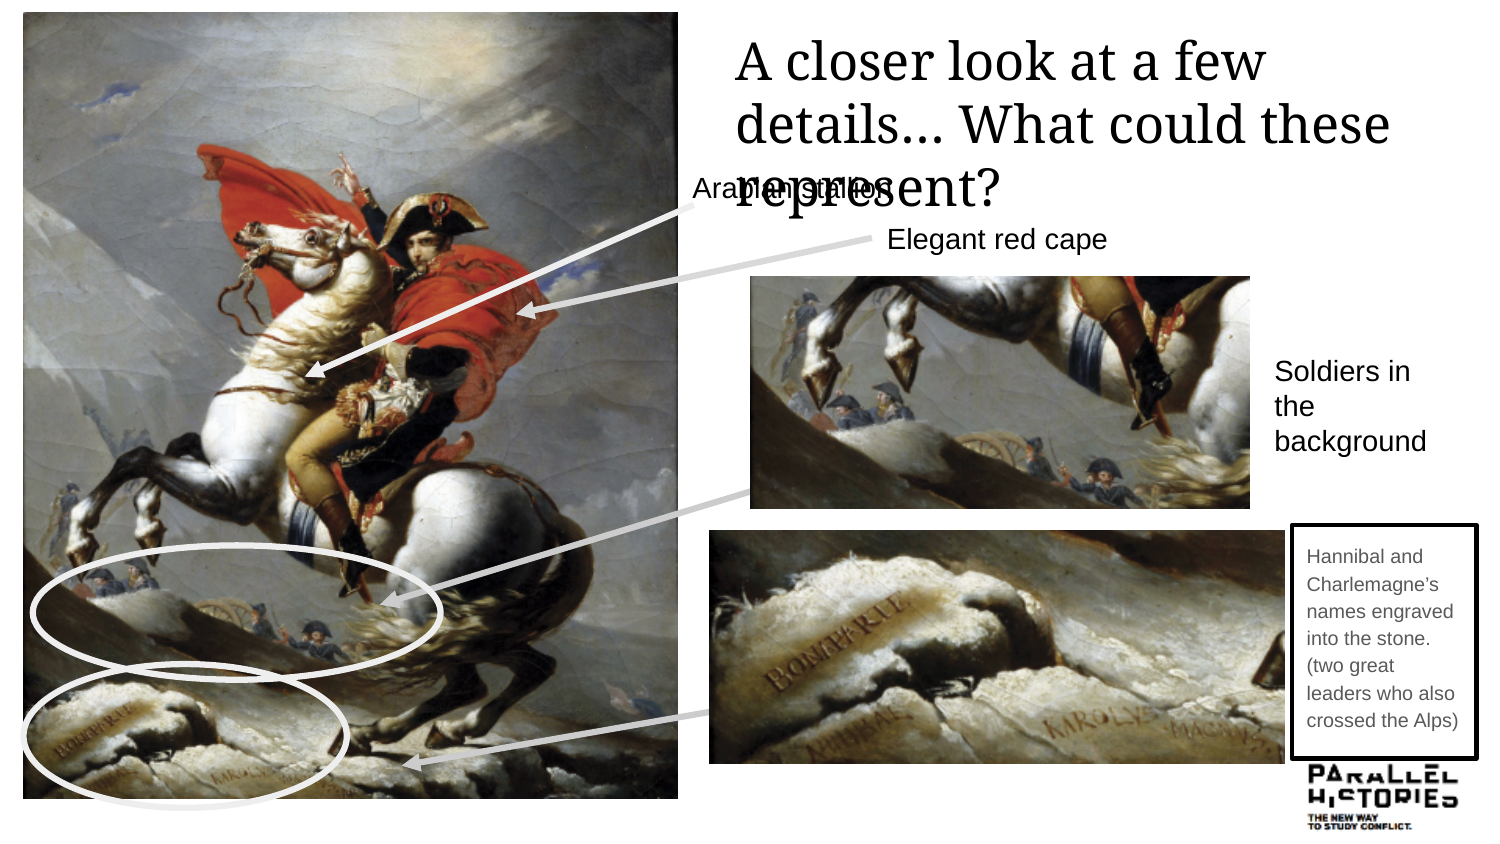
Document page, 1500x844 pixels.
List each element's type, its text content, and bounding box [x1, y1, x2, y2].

picture [23, 12, 678, 799]
picture [749, 275, 1250, 509]
picture [1306, 761, 1463, 836]
text_box Soldiers in the background [1259, 337, 1470, 473]
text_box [379, 473, 810, 605]
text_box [304, 204, 694, 377]
title A closer look at a few details… What could these represent? [720, 12, 1465, 157]
picture [709, 530, 1285, 765]
text_box Arabian stallion [682, 153, 1095, 219]
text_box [515, 237, 873, 315]
list Hannibal and Charlemagne’s names engraved into the stone. (two great leaders who also crossed the Alps) [1290, 523, 1479, 761]
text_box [401, 665, 705, 766]
text_box Elegant red cape [871, 205, 1289, 271]
